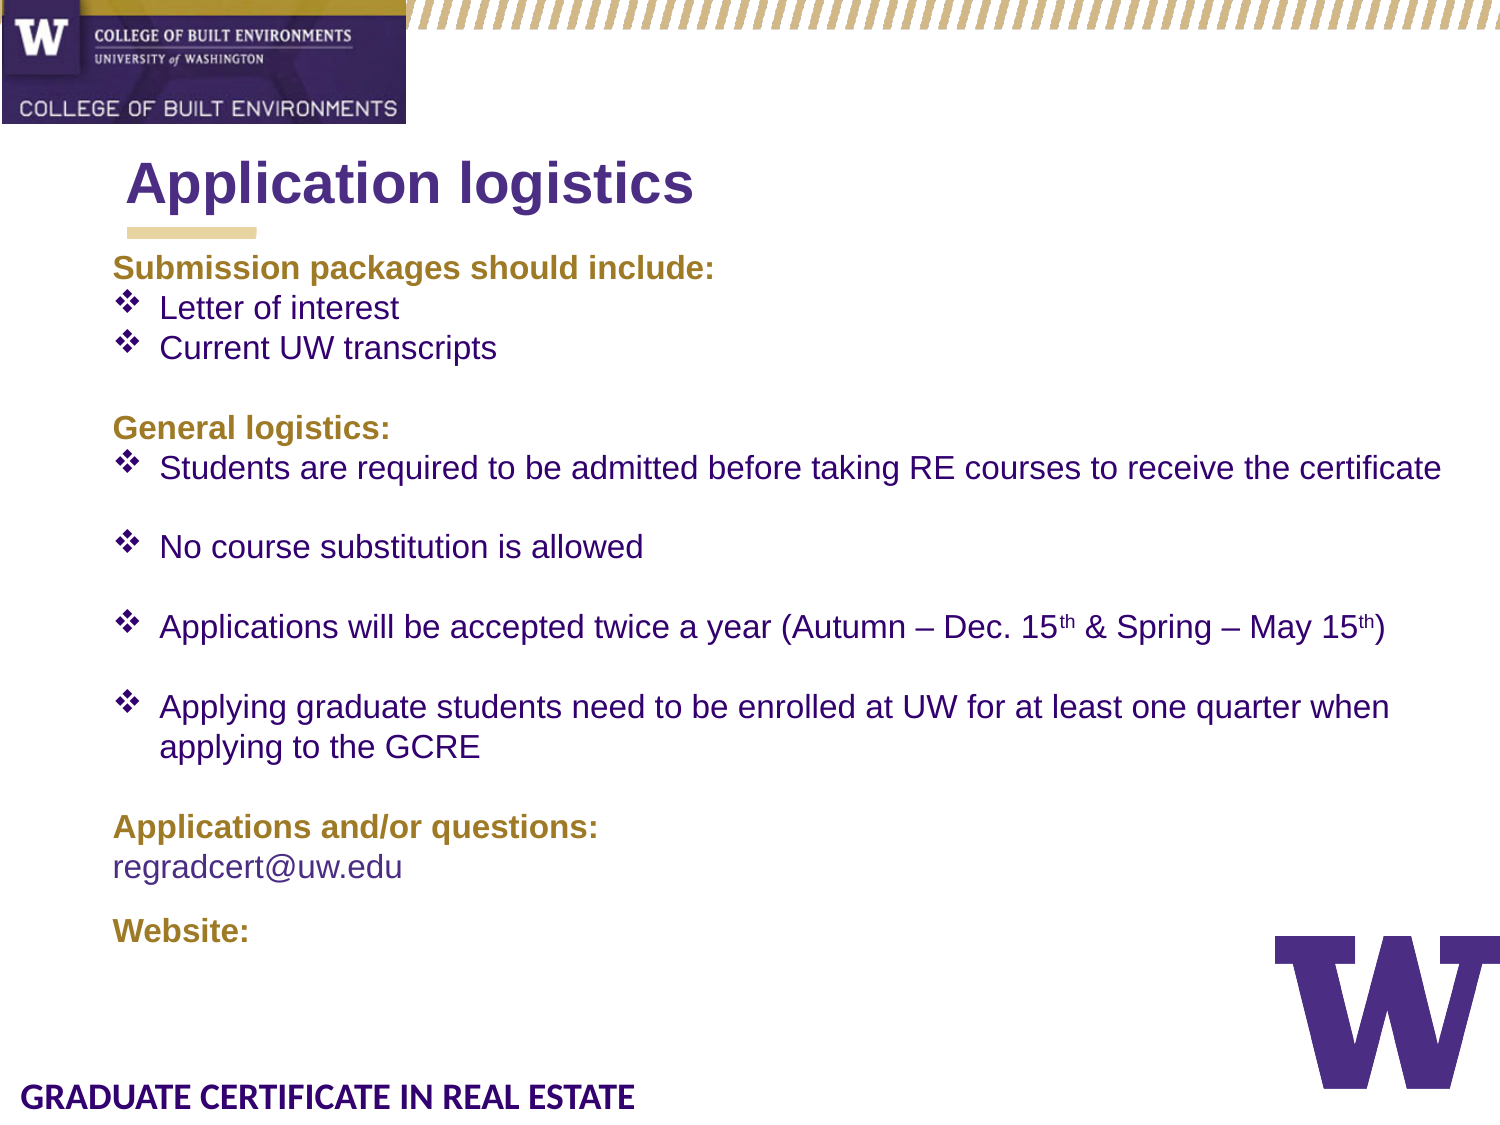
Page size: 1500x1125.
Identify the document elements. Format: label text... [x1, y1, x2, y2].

text_box GRADUATE CERTIFICATE IN REAL ESTATE [5, 1064, 651, 1125]
picture [1275, 936, 1500, 1089]
picture [0, 0, 1500, 124]
list Application logistics [110, 60, 1500, 224]
text_box Submission packages should include: Letter of interest Current UW transcripts General logistics: Students are required to be admitted before taking RE courses to receive the certificate No course substitution is allowed Applications will be accepted twice a year (Autumn – Dec. 15th & Spring – May 15th) Applying graduate students need to be enrolled at UW for at least one quarter when applying to the GCRE Applications and/or questions: regradcert@uw.edu Website: [97, 238, 1471, 988]
